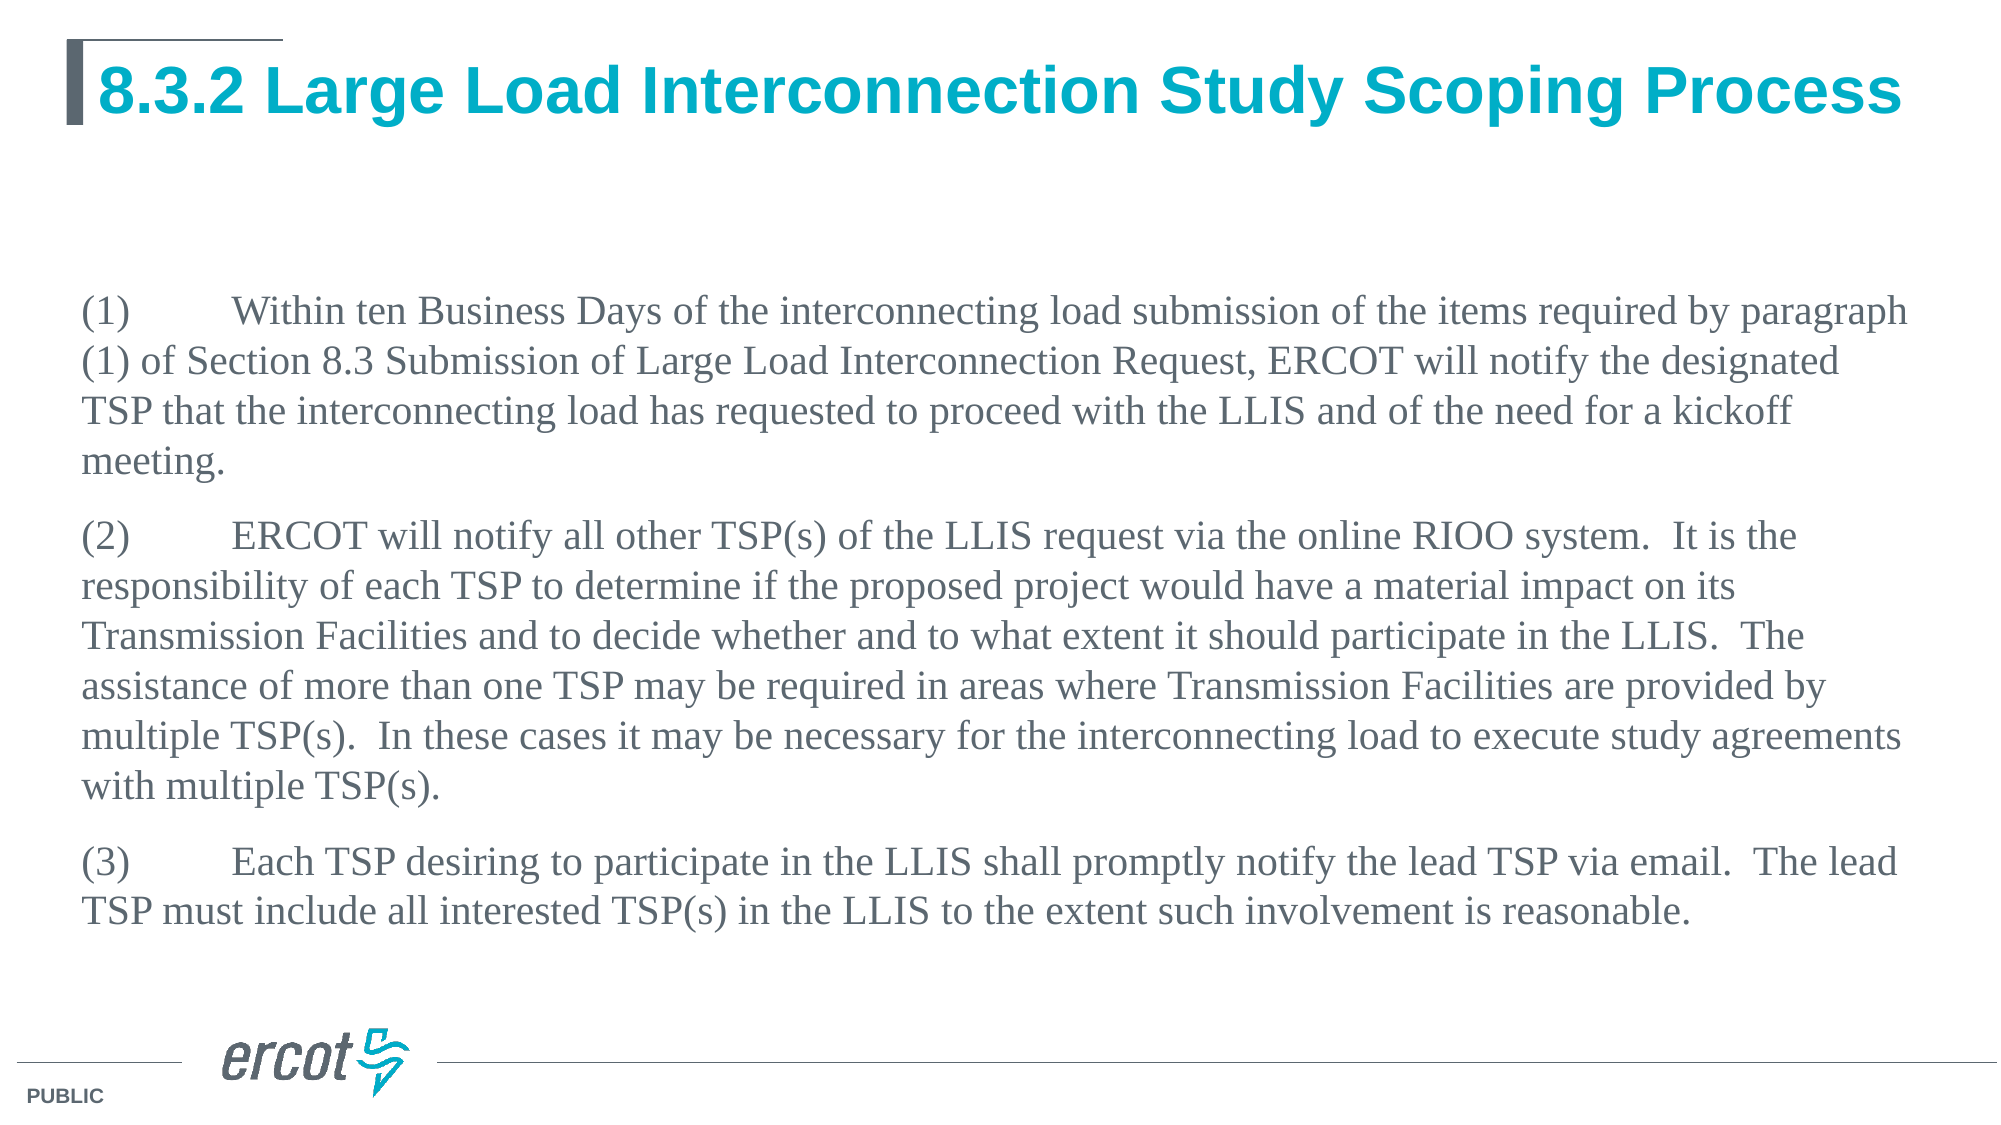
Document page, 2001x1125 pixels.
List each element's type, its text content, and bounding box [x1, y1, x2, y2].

title 8.3.2 Large Load Interconnection Study Scoping Process [83, 39, 1934, 125]
list (1) Within ten Business Days of the interconnecting load submission of the items required by paragraph (1) of Section 8.3 Submission of Large Load Interconnection Request, ERCOT will notify the designated TSP that the interconnecting load has requested to proceed with the LLIS and of the need for a kickoff meeting. (2) ERCOT will notify all other TSP(s) of the LLIS request via the online RIOO system. It is the responsibility of each TSP to determine if the proposed project would have a material impact on its Transmission Facilities and to decide whether and to what extent it should participate in the LLIS. The assistance of more than one TSP may be required in areas where Transmission Facilities are provided by multiple TSP(s). In these cases it may be necessary for the interconnecting load to execute study agreements with multiple TSP(s). (3) Each TSP desiring to participate in the LLIS shall promptly notify the lead TSP via email. The lead TSP must include all interested TSP(s) in the LLIS to the extent such involvement is reasonable. [66, 275, 1934, 992]
picture [218, 1024, 413, 1100]
